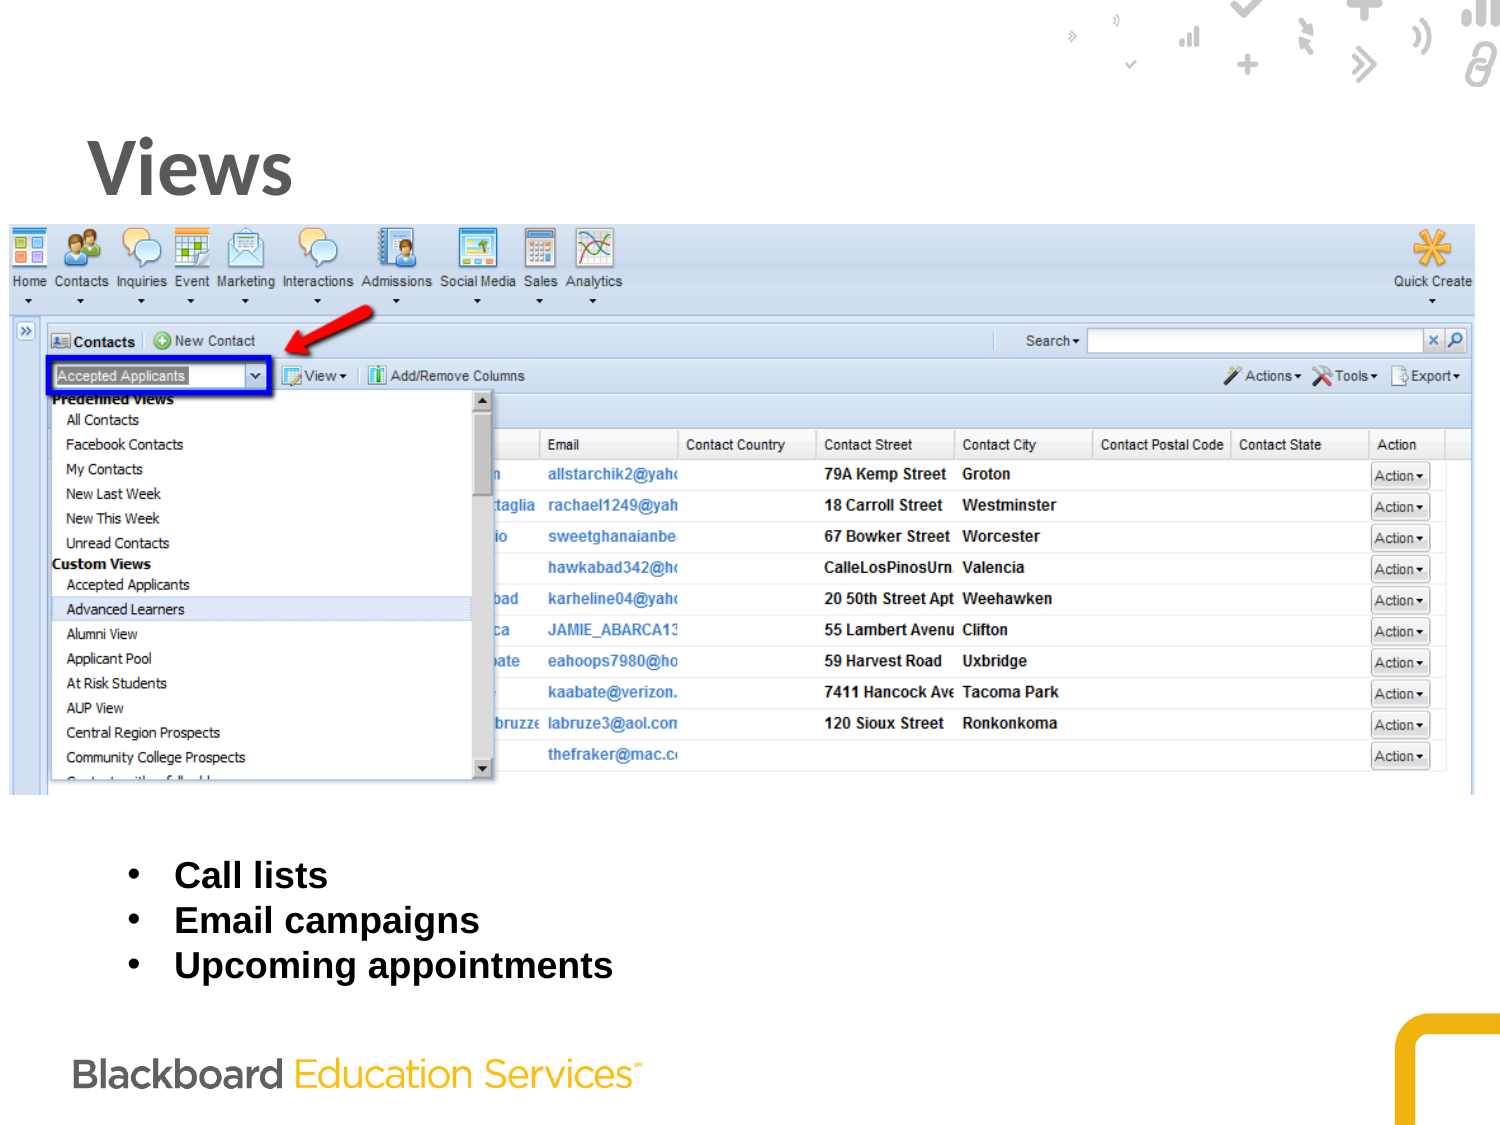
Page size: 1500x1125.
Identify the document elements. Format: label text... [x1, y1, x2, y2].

picture [0, 0, 1500, 87]
title Views [87, 62, 1263, 223]
picture [9, 224, 1476, 795]
picture [0, 1013, 1500, 1125]
text_box Call lists Email campaigns Upcoming appointments [112, 803, 1363, 994]
